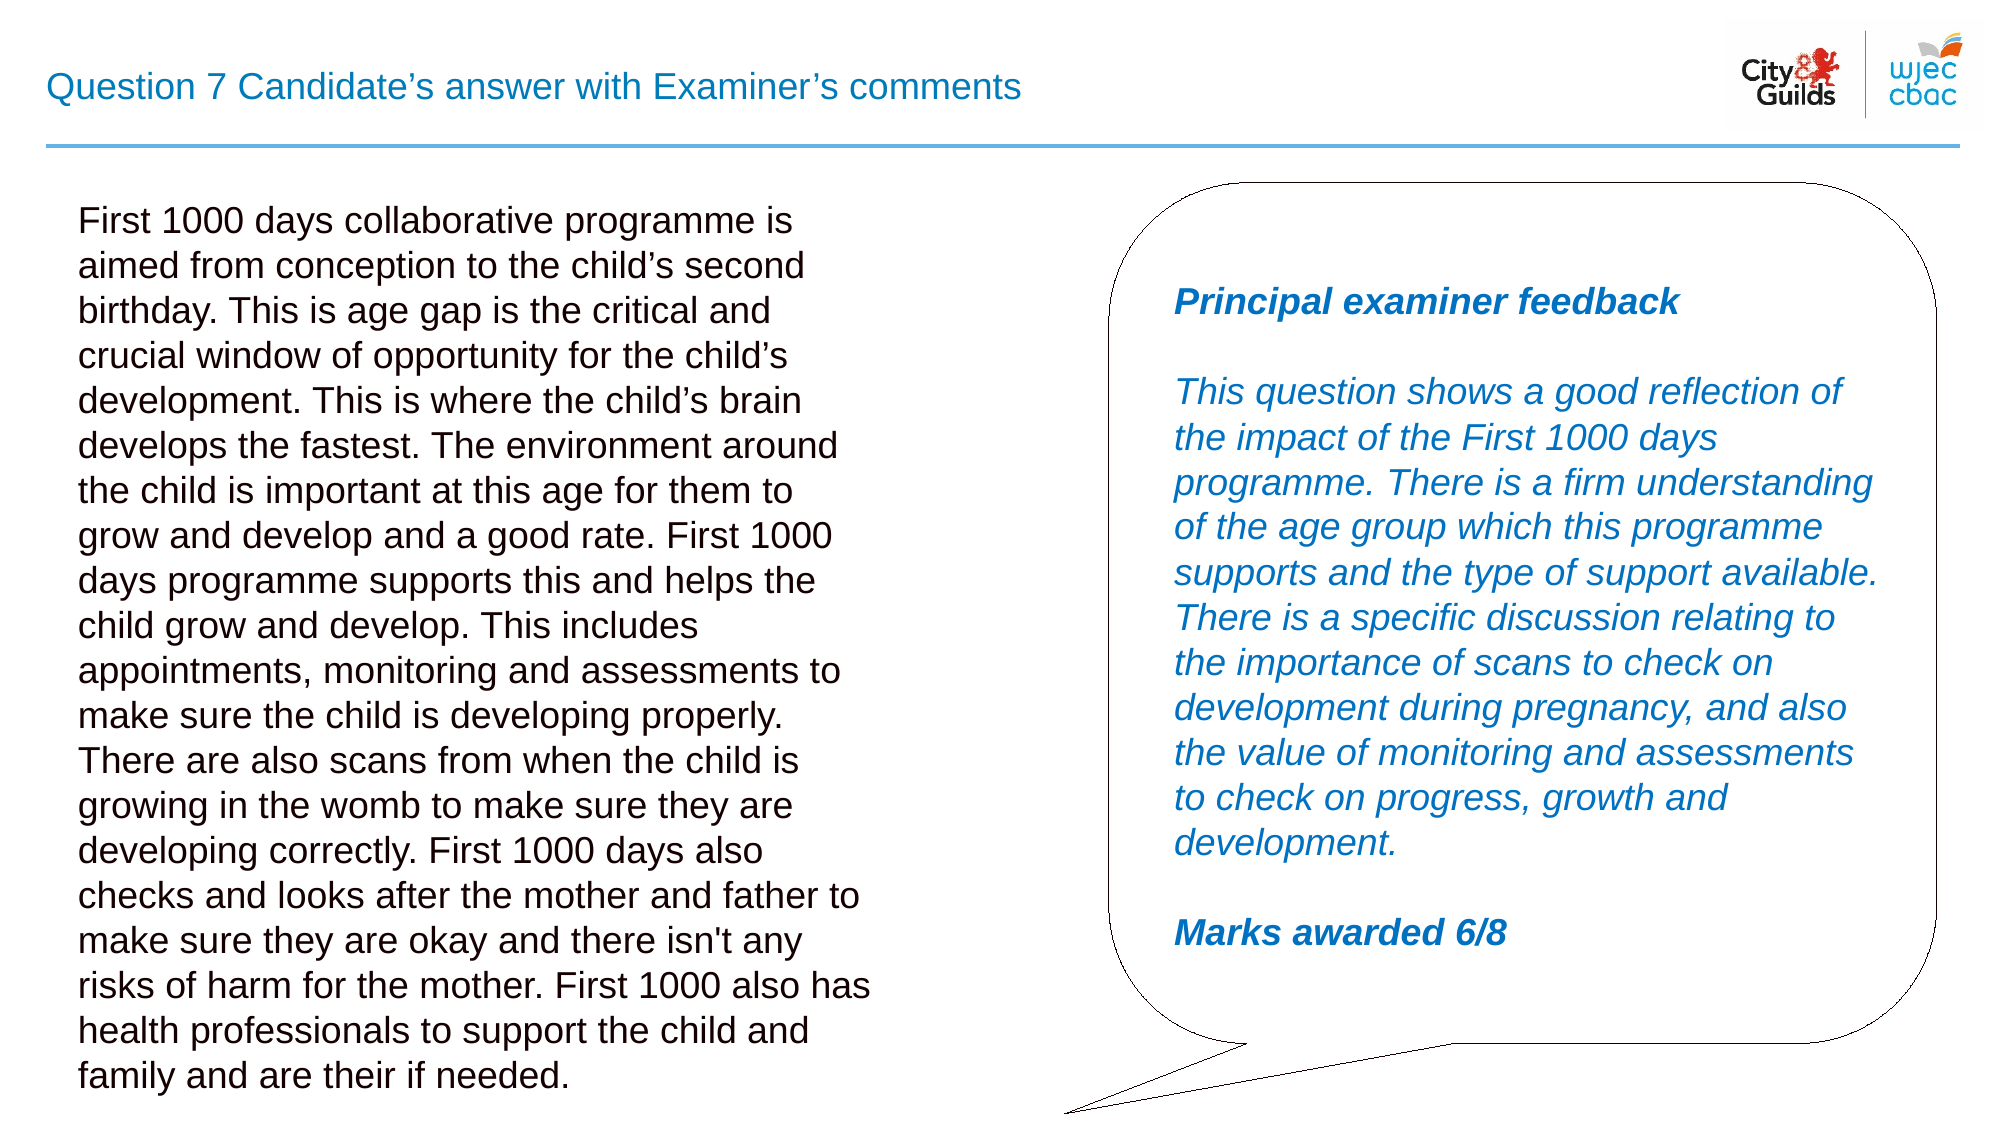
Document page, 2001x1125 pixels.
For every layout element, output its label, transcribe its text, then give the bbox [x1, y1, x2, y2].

title Question 7 Candidate’s answer with Examiner’s comments [46, 34, 1724, 108]
text_box First 1000 days collaborative programme is aimed from conception to the child’s second birthday. This is age gap is the critical and crucial window of opportunity for the child’s development. This is where the child’s brain develops the fastest. The environment around the child is important at this age for them to grow and develop and a good rate. First 1000 days programme supports this and helps the child grow and develop. This includes appointments, monitoring and assessments to make sure the child is developing properly. There are also scans from when the child is growing in the womb to make sure they are developing correctly. First 1000 days also checks and looks after the mother and father to make sure they are okay and there isn't any risks of harm for the mother. First 1000 also has health professionals to support the child and family and are their if needed. [63, 188, 892, 1104]
picture [1723, 18, 1984, 131]
text_box Principal examiner feedback​ ​ This question shows a good reflection of the impact of the First 1000 days programme. There is a firm understanding of the age group which this programme supports and the type of support available. There is a specific discussion relating to the importance of scans to check on development during pregnancy, and also the value of monitoring and assessments to check on progress, growth and development. Marks awarded 6/8 [1159, 270, 1907, 960]
text_box [1064, 182, 1937, 1114]
